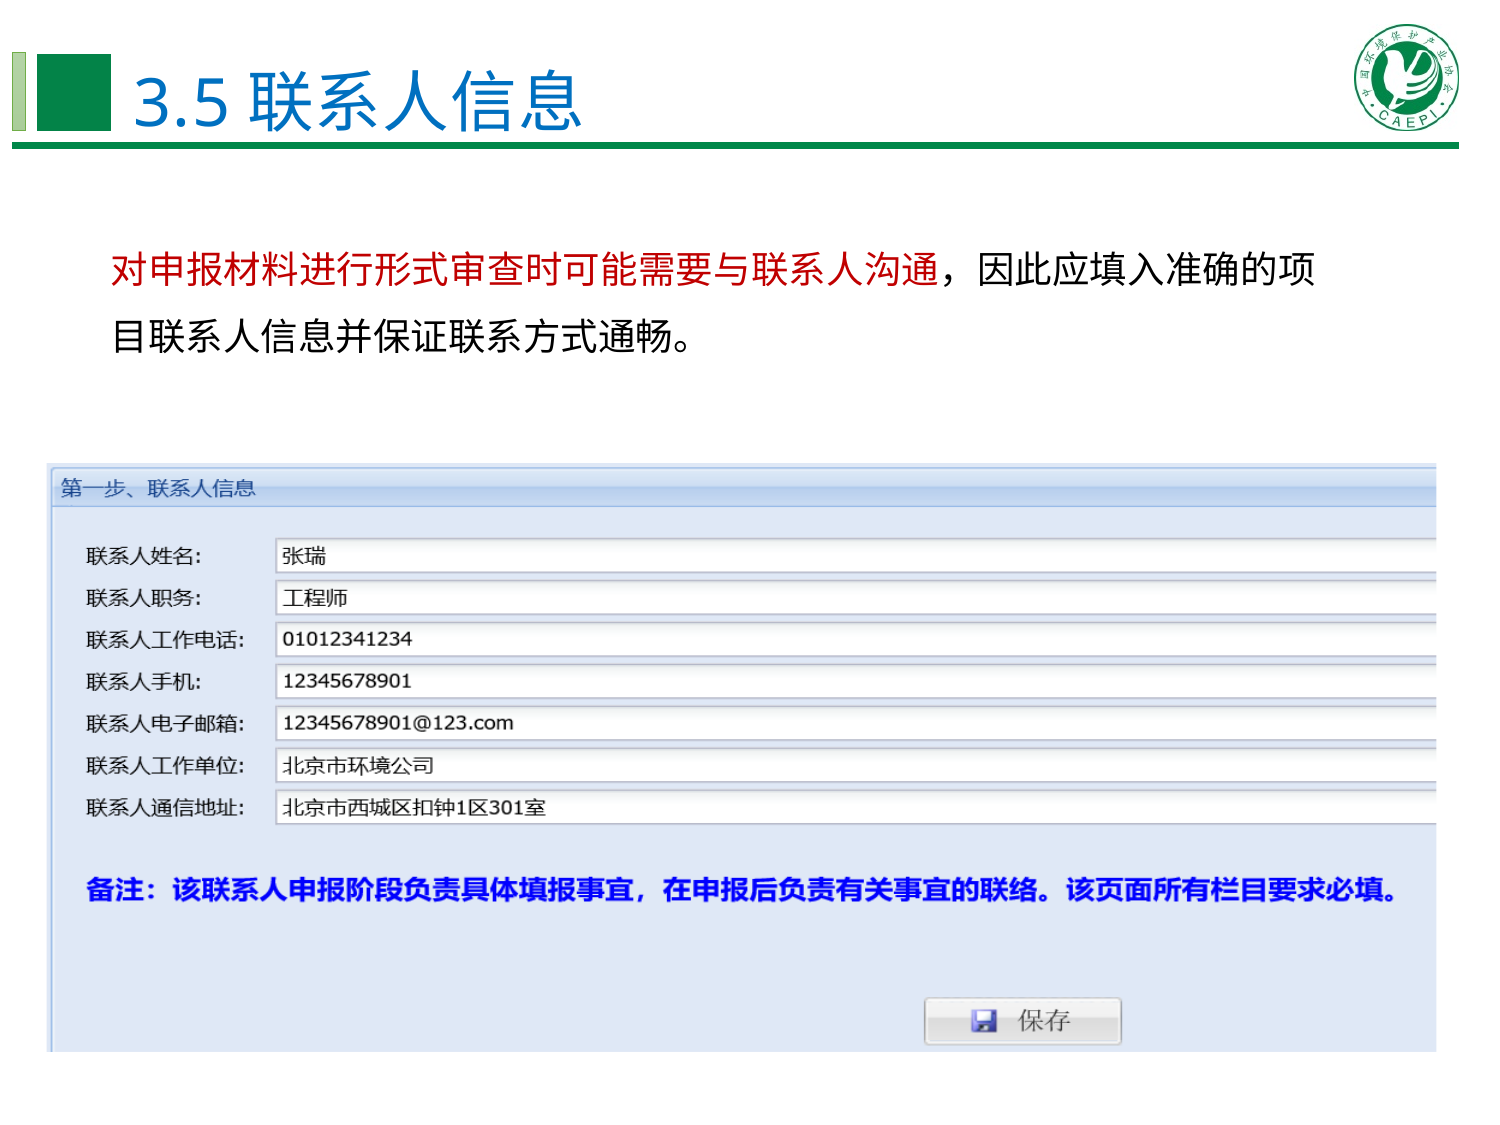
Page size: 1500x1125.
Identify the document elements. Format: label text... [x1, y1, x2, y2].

text_box 3.5联系人信息 [118, 61, 1413, 126]
picture [1354, 24, 1459, 131]
text_box 对申报材料进行形式审查时可能需要与联系人沟通，因此应填入准确的项目联系人信息并保证联系方式通畅。 [96, 215, 1331, 366]
picture [46, 463, 1437, 1052]
